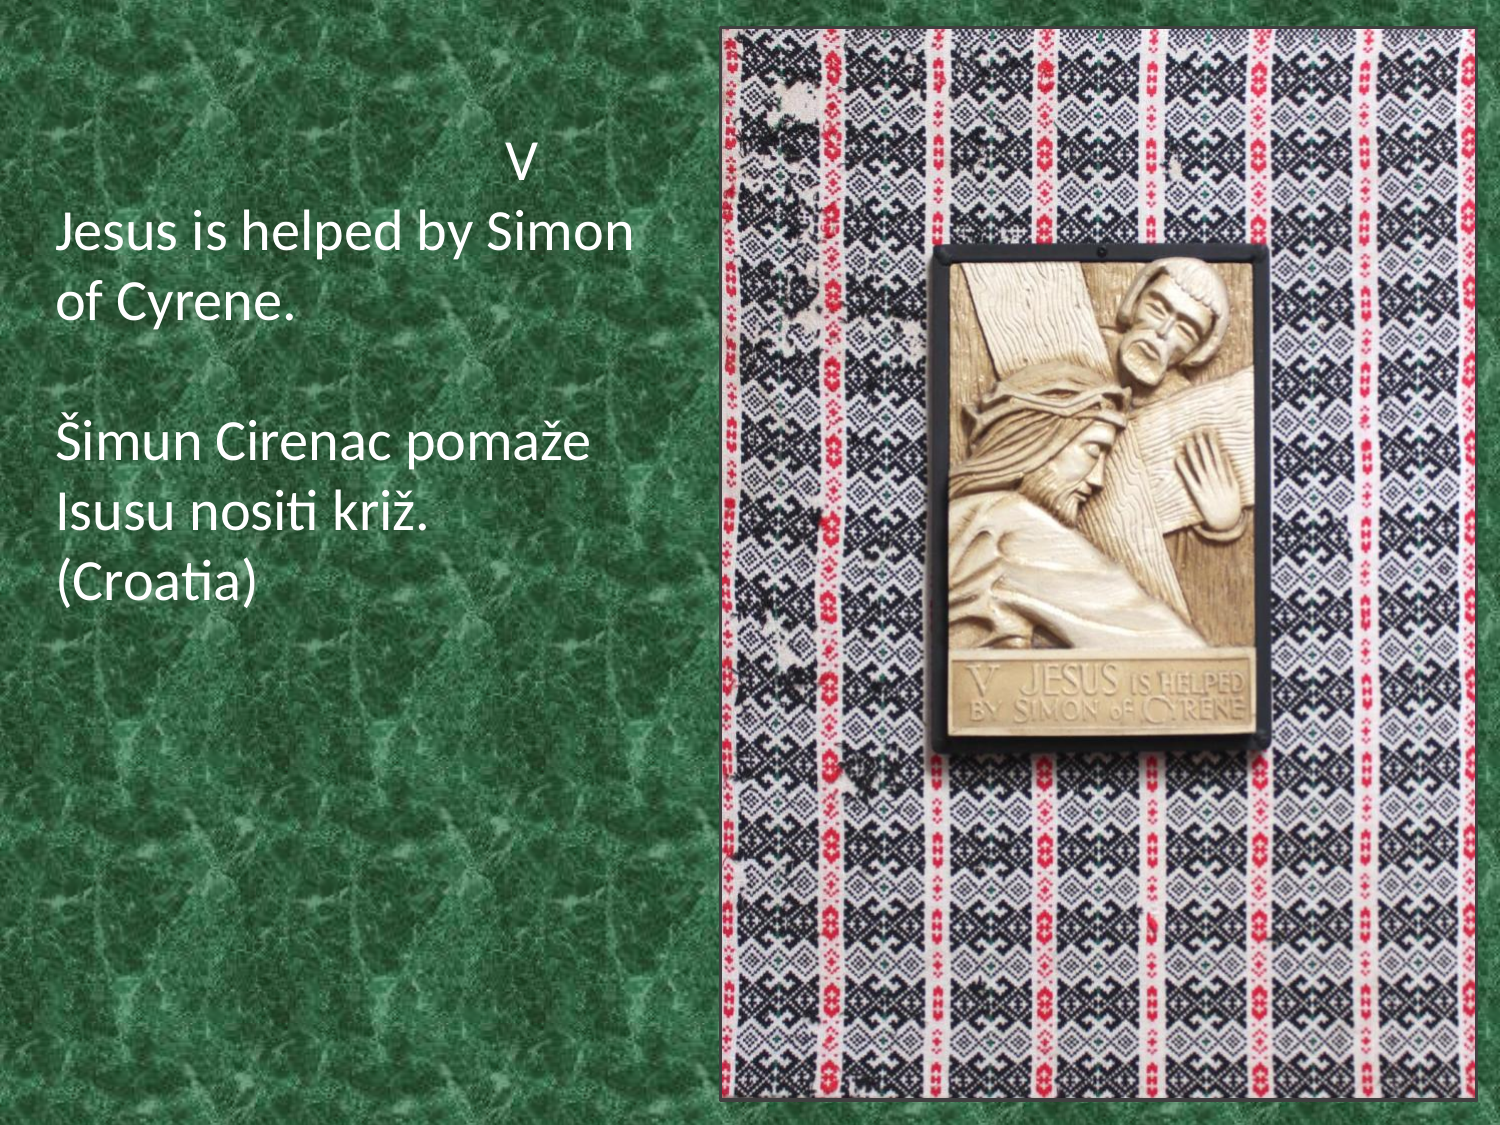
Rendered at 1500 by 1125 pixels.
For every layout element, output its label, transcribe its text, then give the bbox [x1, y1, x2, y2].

picture [721, 29, 1476, 1099]
text_box V Jesus is helped by Simon of Cyrene. Šimun Cirenac pomaže Isusu nositi križ. (Croatia) [40, 115, 668, 665]
